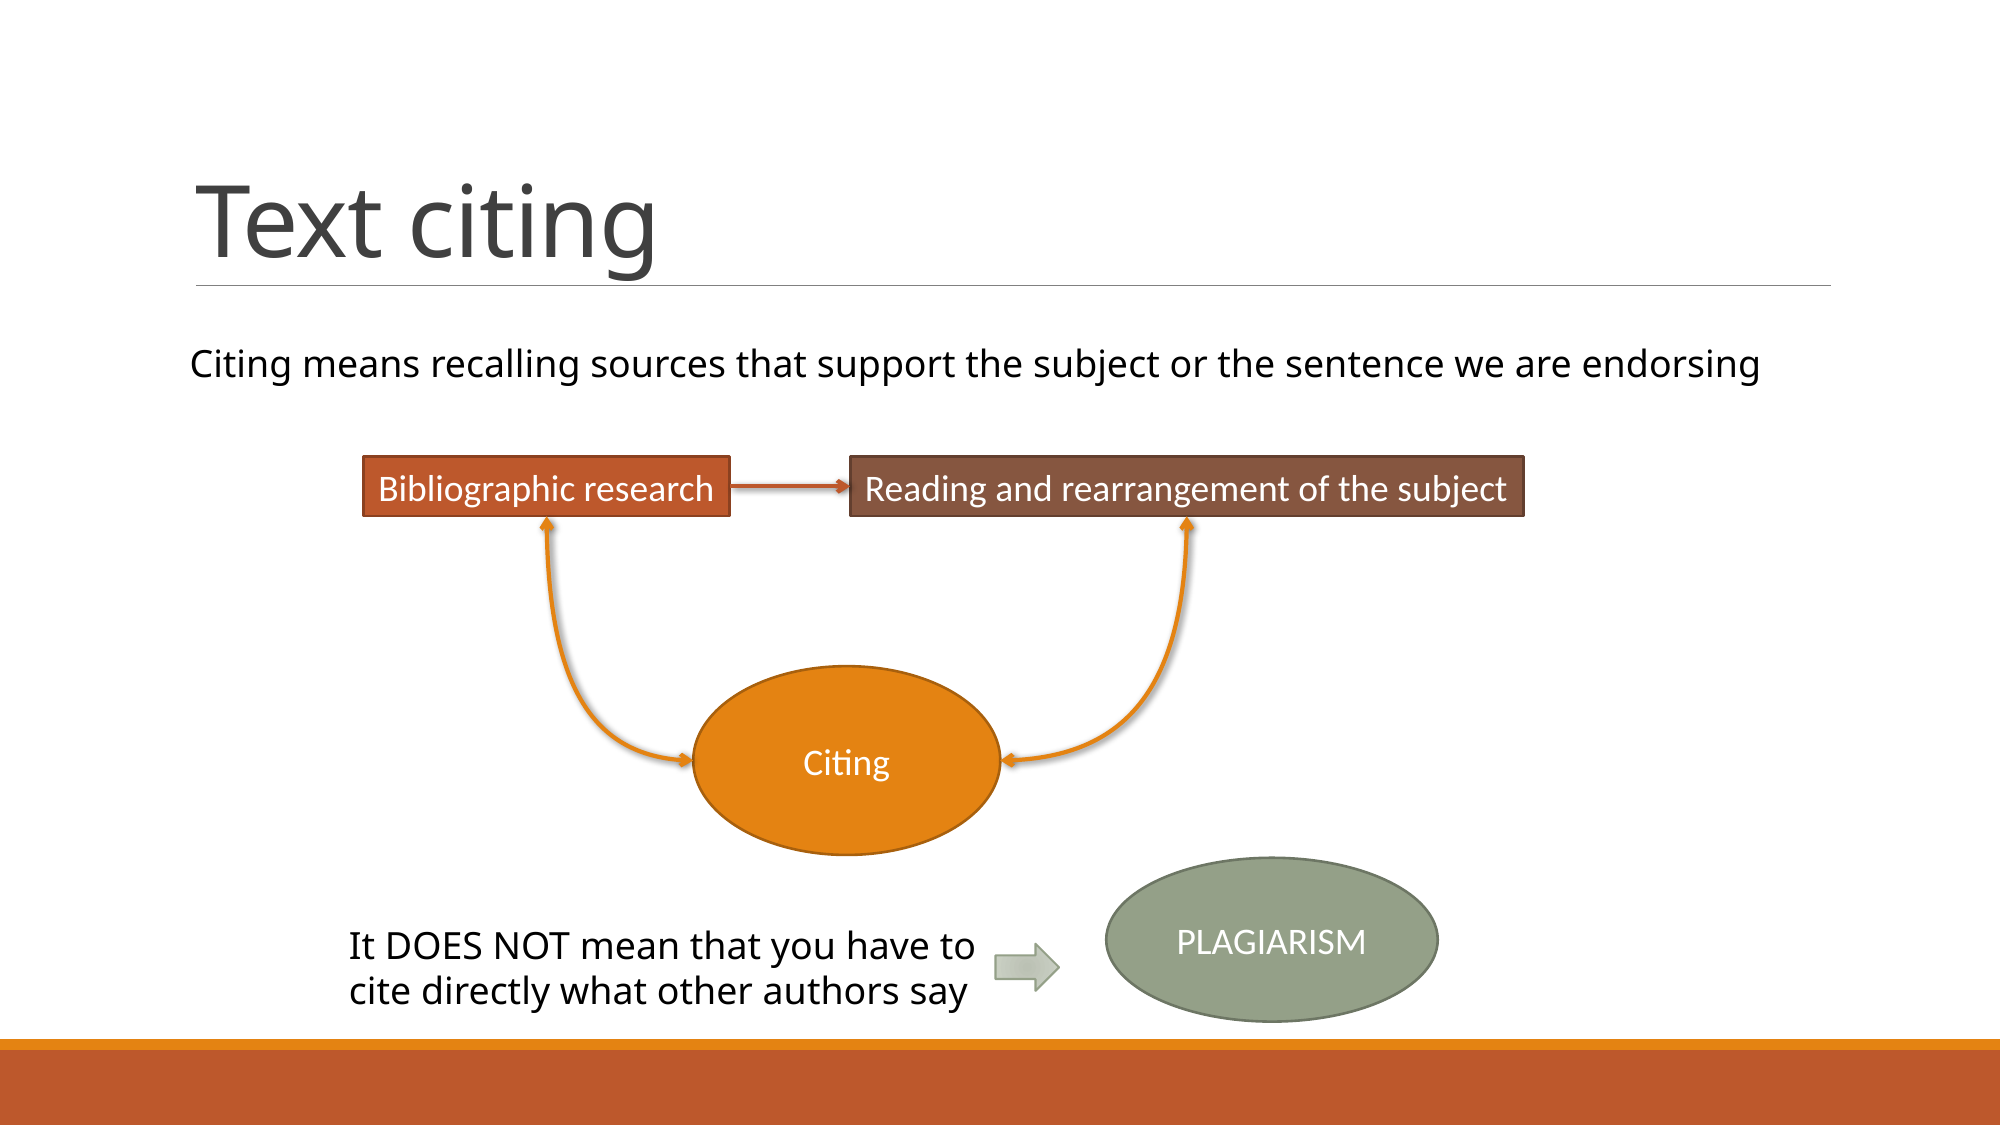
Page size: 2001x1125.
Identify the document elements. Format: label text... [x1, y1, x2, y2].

text_box Citing means recalling sources that support the subject or the sentence we are endorsing [174, 309, 1825, 393]
title Text citing [180, 47, 1830, 285]
text_box [994, 942, 1060, 992]
text_box PLAGIARISM [1104, 863, 1440, 1023]
text_box It DOES NOT mean that you have to cite directly what other authors say [334, 914, 996, 1019]
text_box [360, 455, 1528, 856]
